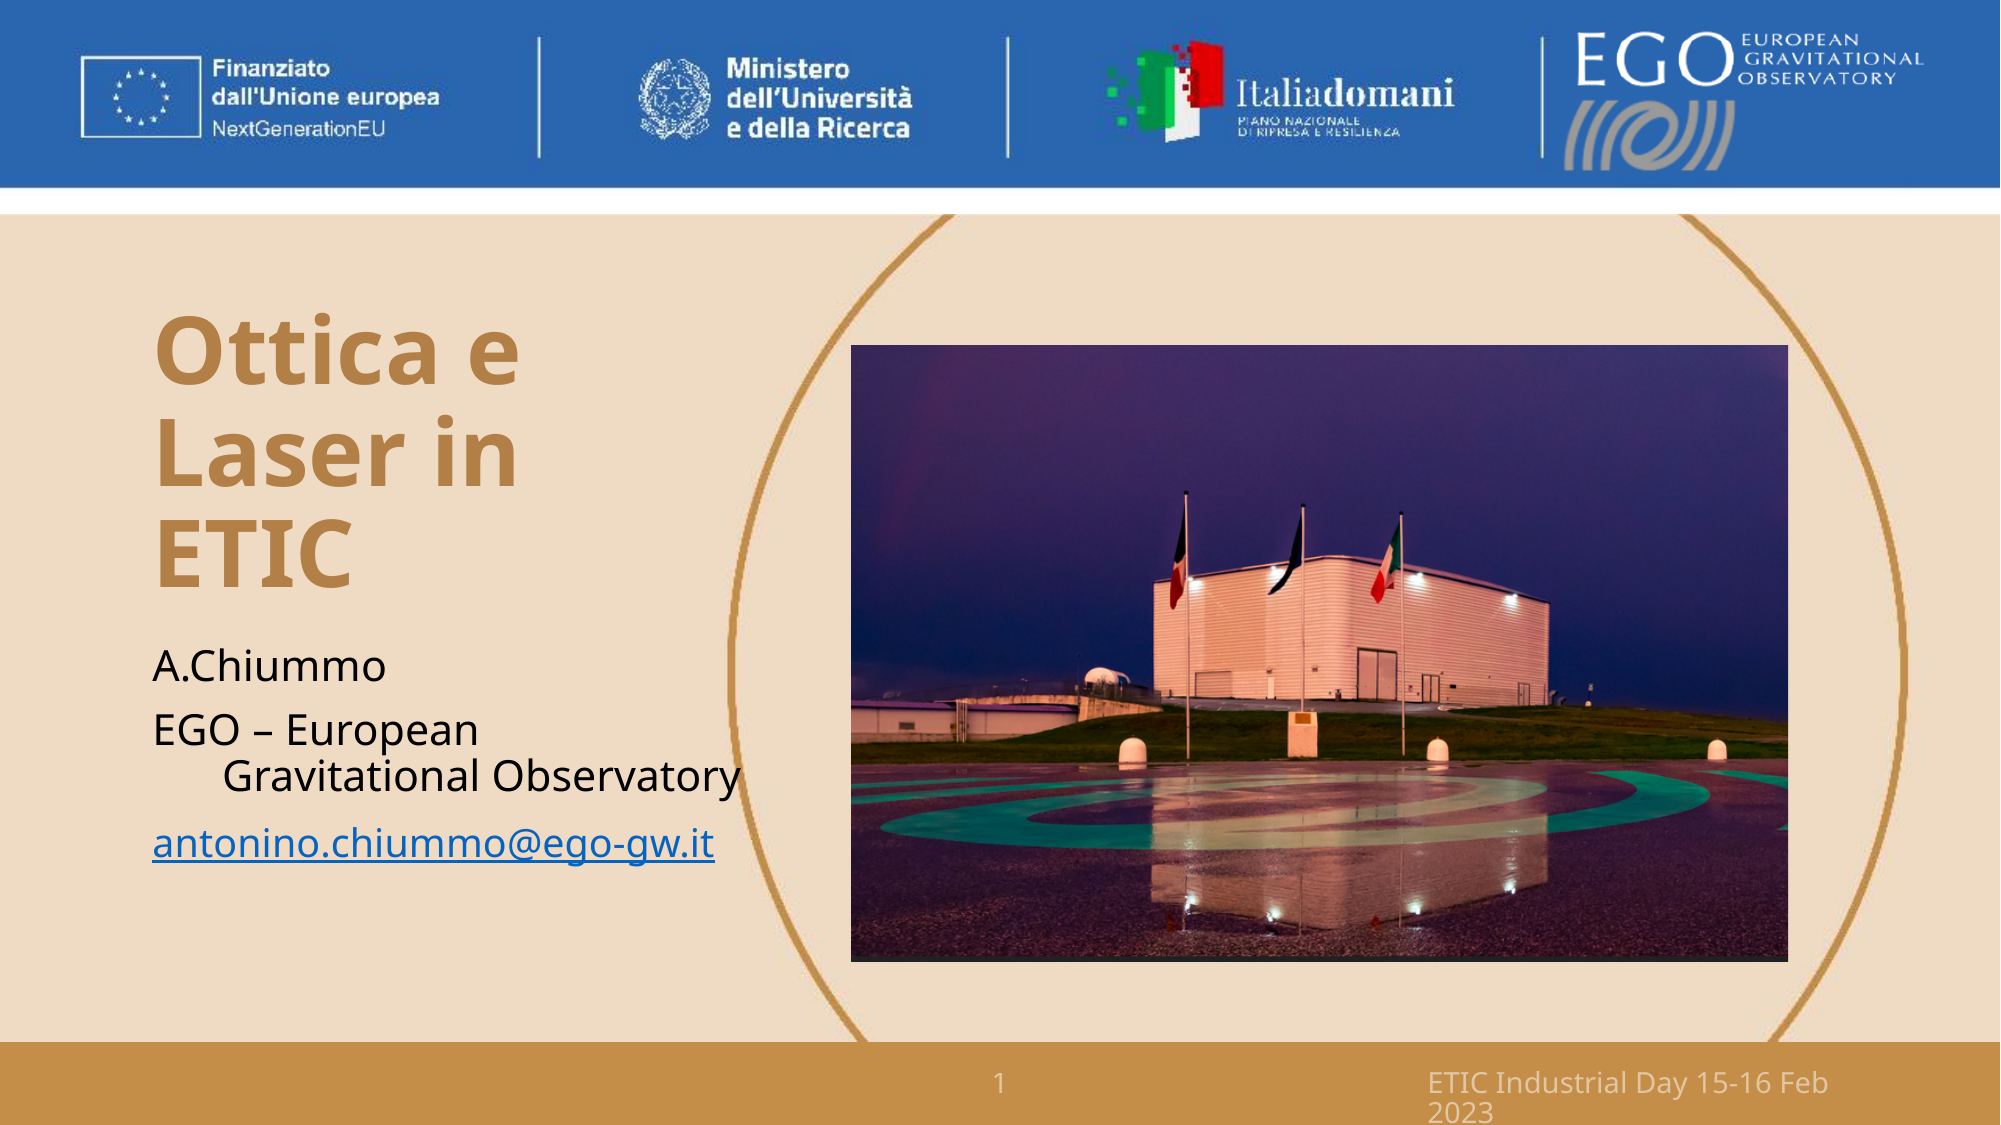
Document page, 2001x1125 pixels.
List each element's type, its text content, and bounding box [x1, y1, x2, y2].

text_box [1557, 31, 1925, 172]
title Ottica e Laser in ETIC [137, 219, 761, 616]
footer ETIC Industrial Day 15-16 Feb 2023 [1412, 1054, 1863, 1115]
slide_number 1 [774, 1054, 1225, 1115]
picture [0, 214, 2001, 1125]
subtitle A.Chiummo EGO – European Gravitational Observatory antonino.chiummo@ego-gw.it [137, 636, 761, 908]
picture [0, 0, 2000, 196]
